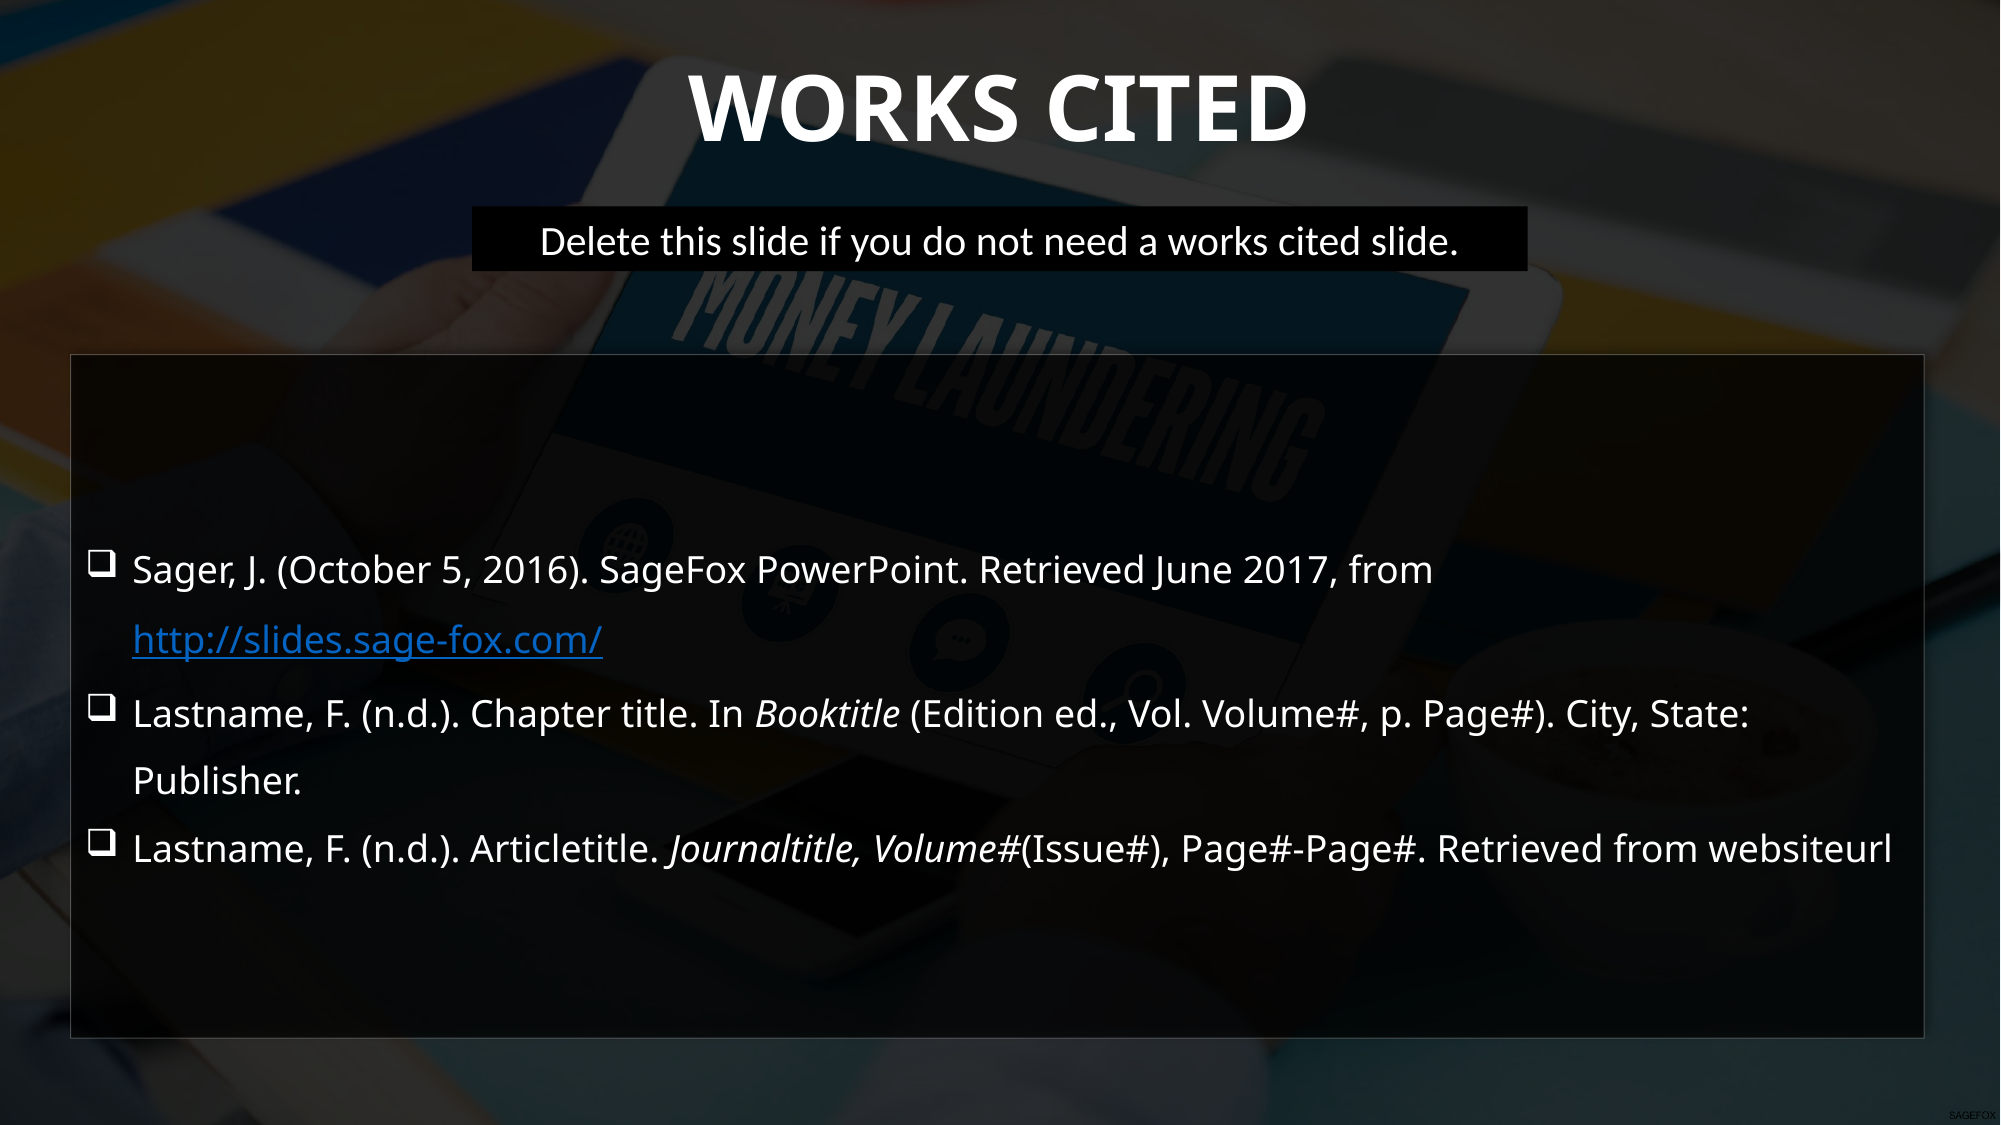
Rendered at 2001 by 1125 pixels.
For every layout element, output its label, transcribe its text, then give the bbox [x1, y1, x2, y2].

text_box Sager, J. (October 5, 2016). SageFox PowerPoint. Retrieved June 2017, from http://slides.sage-fox.com/ Lastname, F. (n.d.). Chapter title. In Booktitle (Edition ed., Vol. Volume#, p. Page#). City, State: Publisher. Lastname, F. (n.d.). Articletitle. Journaltitle, Volume#(Issue#), Page#-Page#. Retrieved from websiteurl [70, 354, 1925, 1039]
text_box Delete this slide if you do not need a works cited slide. [472, 206, 1528, 272]
text_box WORKS CITED [548, 42, 1452, 167]
picture [0, 0, 2001, 1125]
